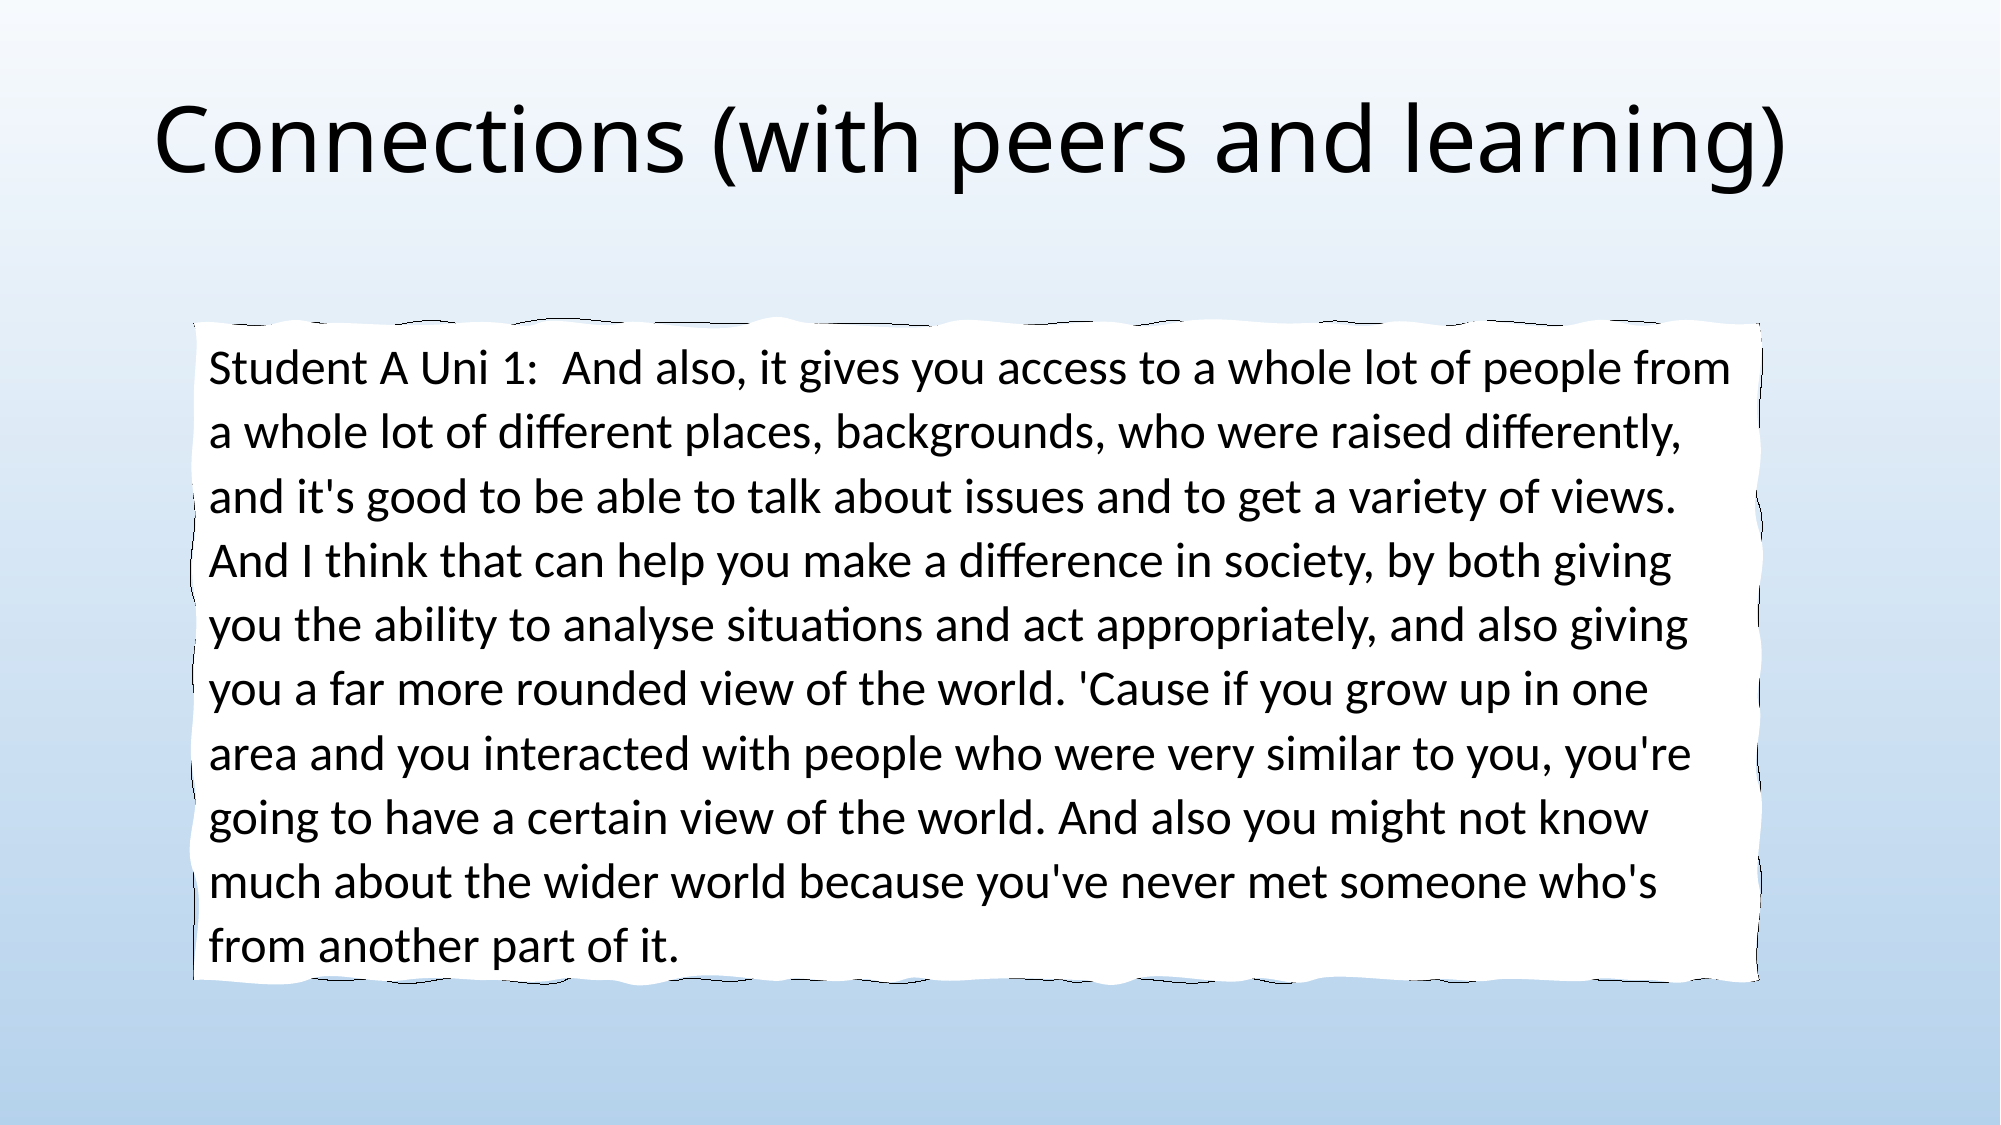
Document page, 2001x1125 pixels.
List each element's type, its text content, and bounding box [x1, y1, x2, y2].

text_box Student A Uni 1: And also, it gives you access to a whole lot of people from a whole lot of different places, backgrounds, who were raised differently, and it's good to be able to talk about issues and to get a variety of views. And I think that can help you make a difference in society, by both giving you the ability to analyse situations and act appropriately, and also giving you a far more rounded view of the world. 'Cause if you grow up in one area and you interacted with people who were very similar to you, you're going to have a certain view of the world. And also you might not know much about the wider world because you've never met someone who's from another part of it. [189, 316, 1763, 986]
title Connections (with peers and learning) [137, 34, 1863, 252]
